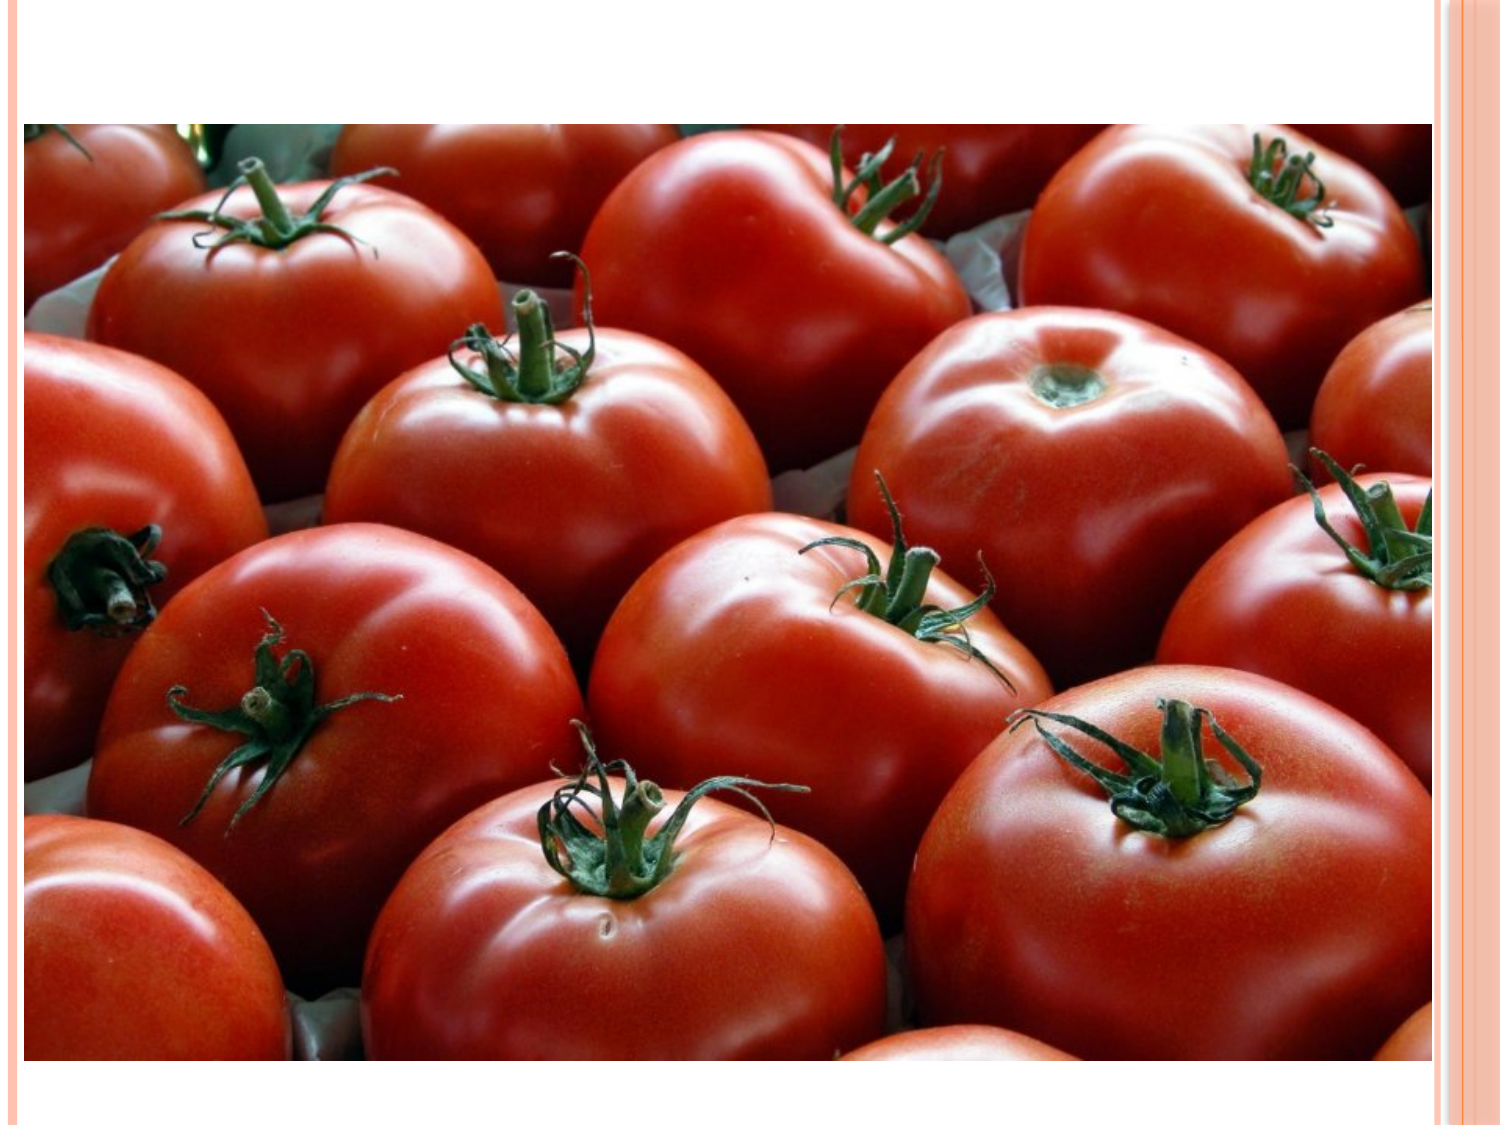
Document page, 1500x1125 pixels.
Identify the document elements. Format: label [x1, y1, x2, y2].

picture [24, 124, 1432, 1062]
